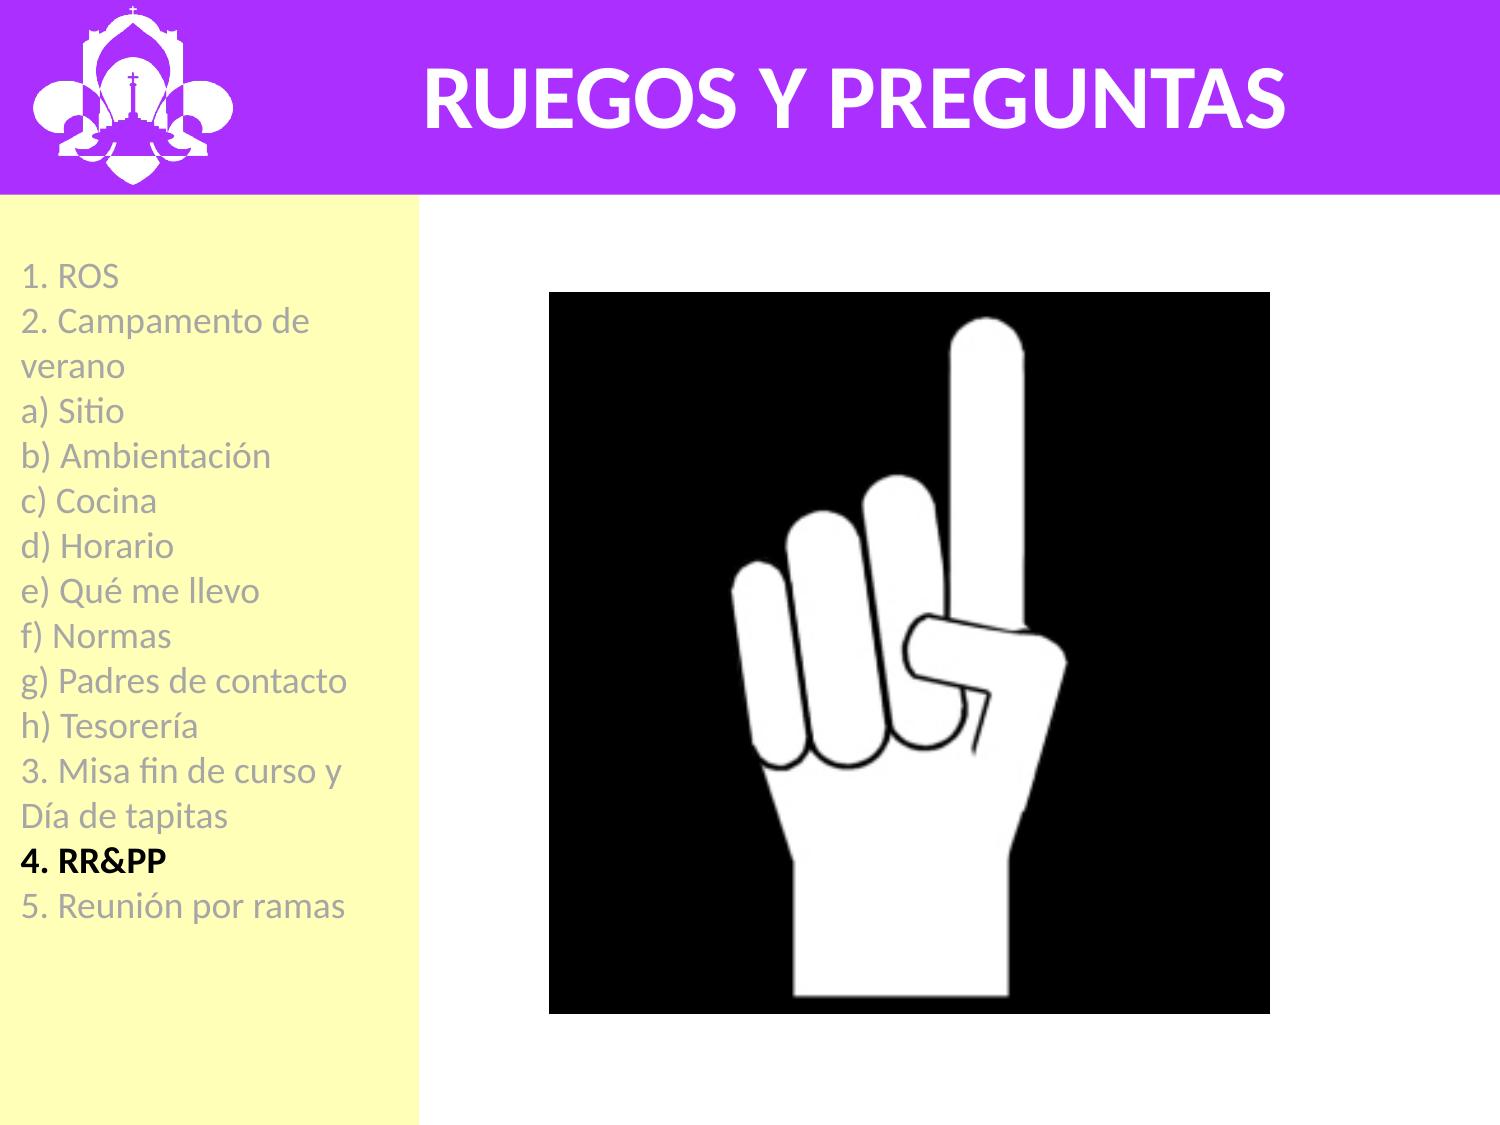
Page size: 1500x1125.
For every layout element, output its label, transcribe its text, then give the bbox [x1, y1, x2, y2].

text_box RUEGOS Y PREGUNTAS [274, 7, 1477, 176]
picture [0, 0, 270, 191]
picture [548, 292, 1270, 1014]
text_box 1. ROS 2. Campamento de verano a) Sitio b) Ambientación c) Cocina d) Horario e) Qué me llevo f) Normas g) Padres de contacto h) Tesorería 3. Misa fin de curso y Día de tapitas 4. RR&PP 5. Reunión por ramas [5, 243, 408, 934]
text_box [271, 0, 1500, 197]
text_box [0, 197, 421, 1125]
